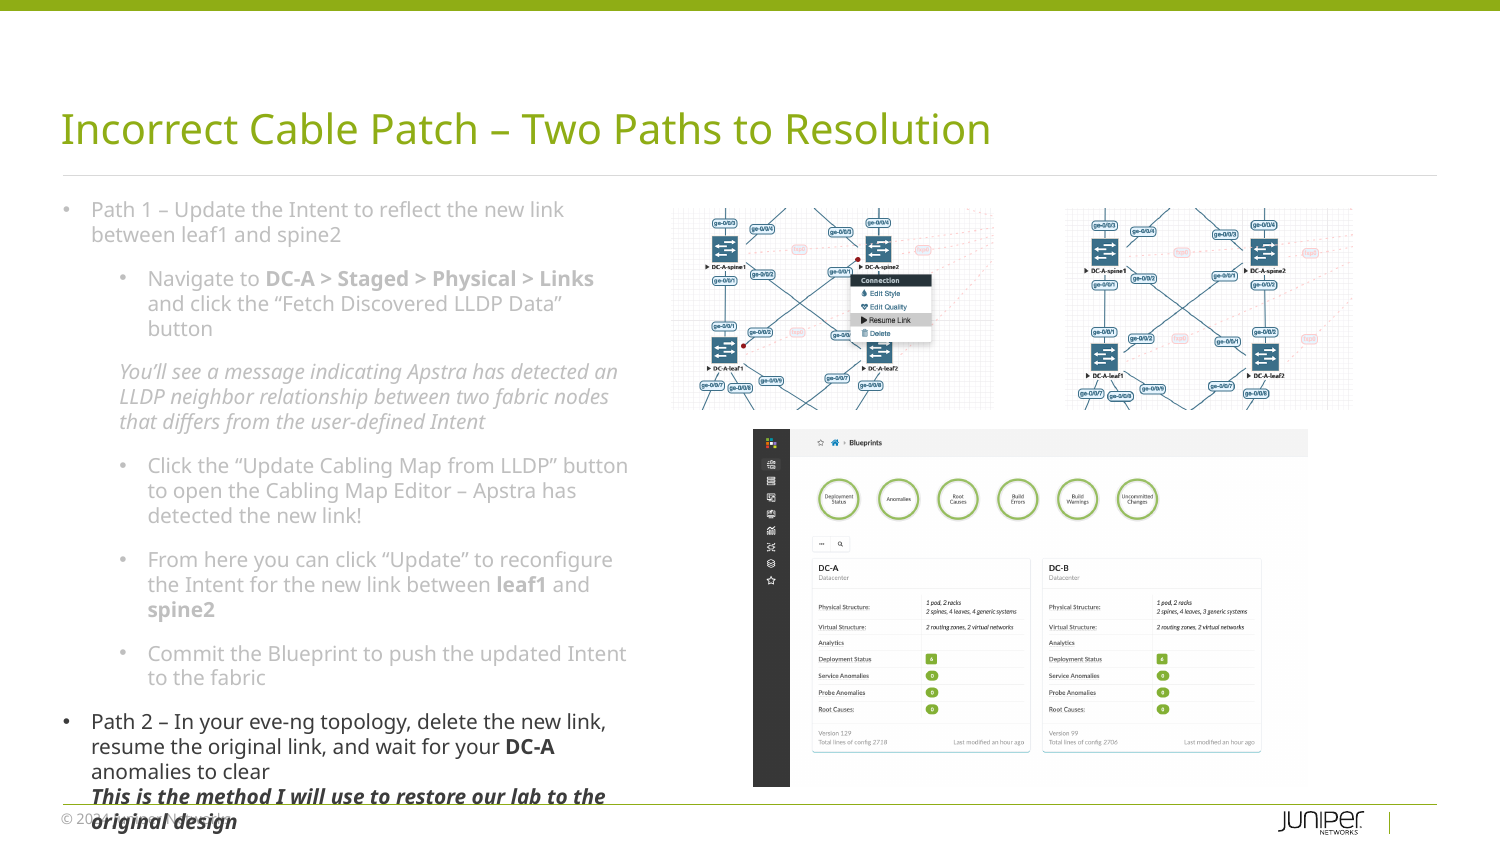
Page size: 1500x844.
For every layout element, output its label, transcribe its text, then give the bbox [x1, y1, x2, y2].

title Incorrect Cable Patch – Two Paths to Resolution [60, 48, 1446, 154]
picture [671, 208, 994, 410]
picture [752, 429, 1308, 787]
picture [1065, 208, 1353, 410]
list Path 1 – Update the Intent to reflect the new link between leaf1 and spine2 Navigate to DC-A > Staged > Physical > Links and click the “Fetch Discovered LLDP Data” button You’ll see a message indicating Apstra has detected an LLDP neighbor relationship between two fabric nodes that differs from the user-defined Intent Click the “Update Cabling Map from LLDP” button to open the Cabling Map Editor – Apstra has detected the new link! From here you can click “Update” to reconfigure the Intent for the new link between leaf1 and spine2 Commit the Blueprint to push the updated Intent to the fabric Path 2 – In your eve-ng topology, delete the new link, resume the original link, and wait for your DC-A anomalies to clear This is the method I will use to restore our lab to the original design [62, 196, 631, 796]
